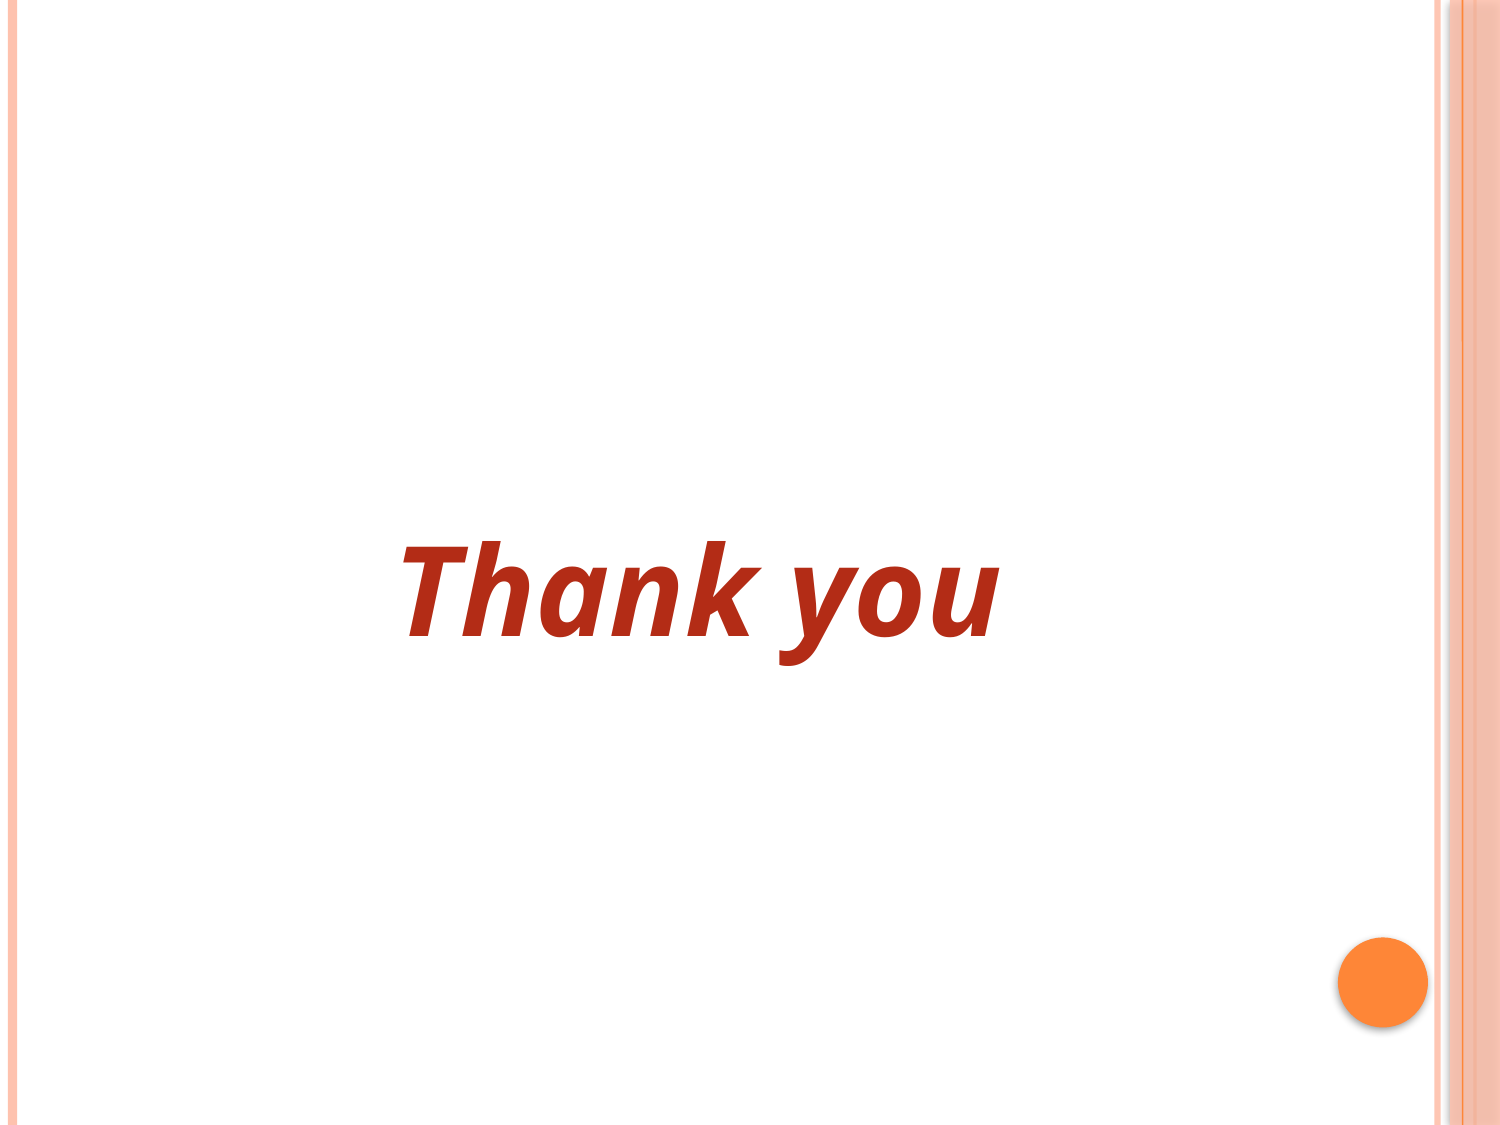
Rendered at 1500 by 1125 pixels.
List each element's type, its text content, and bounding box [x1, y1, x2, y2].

title Thank you [312, 420, 1117, 669]
